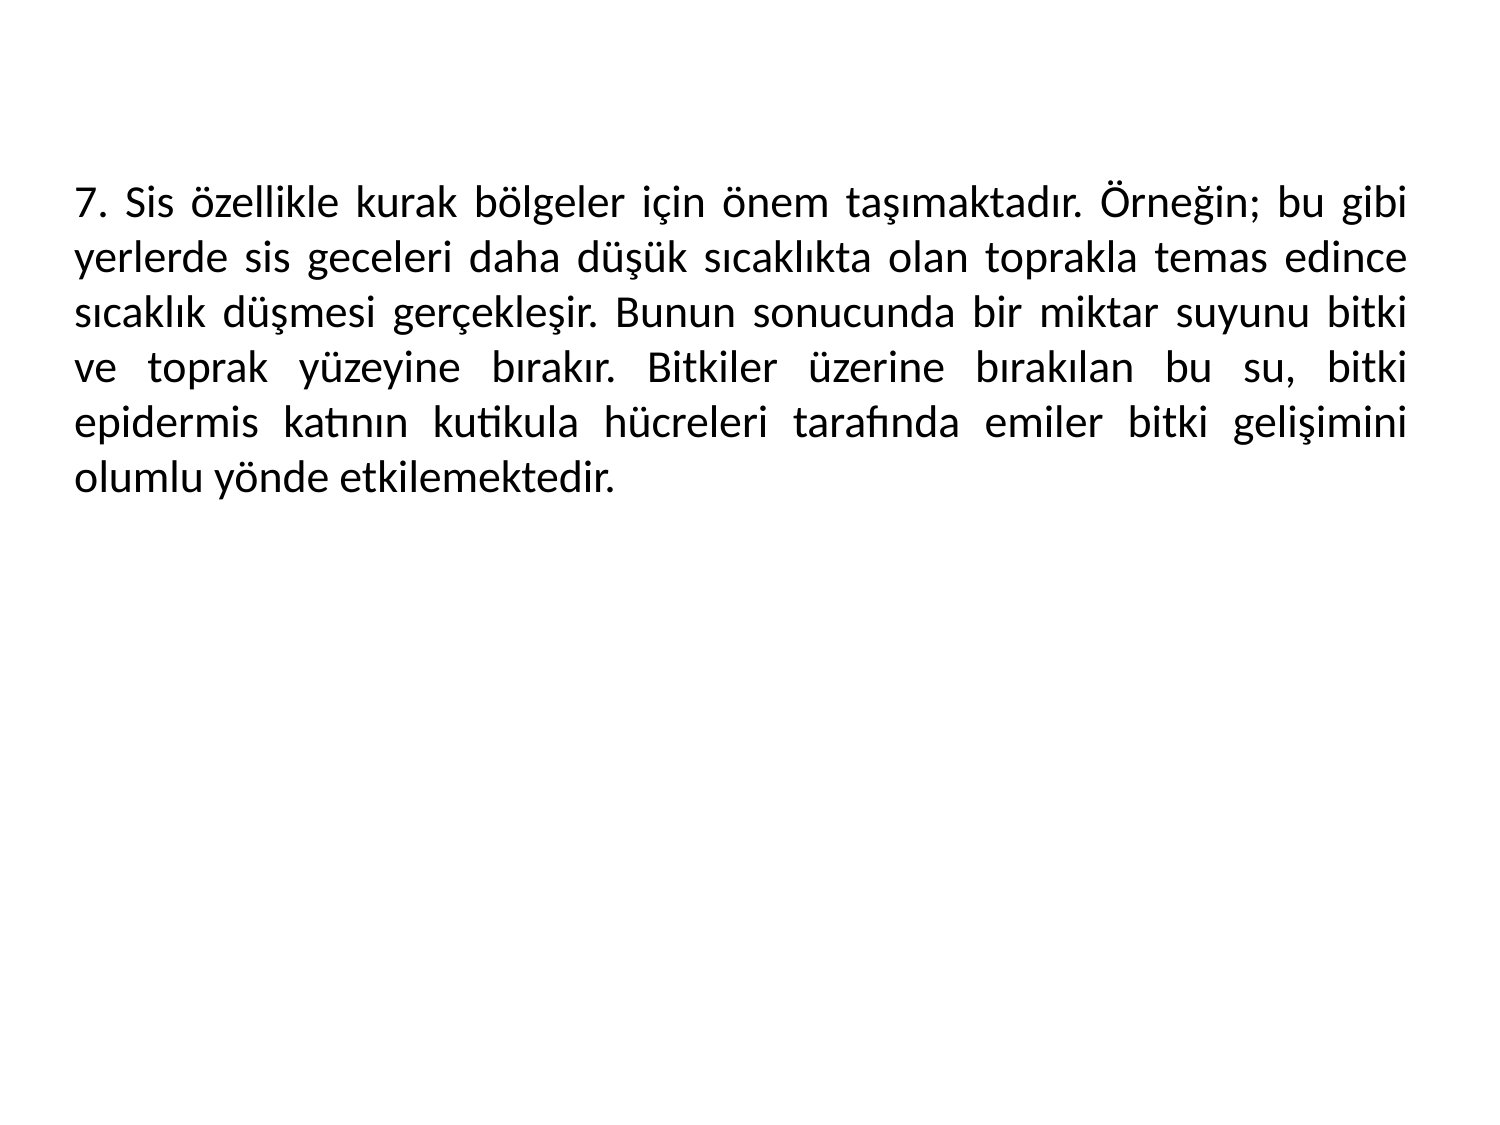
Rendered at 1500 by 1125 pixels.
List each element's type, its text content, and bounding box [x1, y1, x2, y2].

text_box 7. Sis özellikle kurak bölgeler için önem taşımaktadır. Örneğin; bu gibi yerlerde sis geceleri daha düşük sıcaklıkta olan toprakla temas edince sıcaklık düşmesi gerçekleşir. Bunun sonucunda bir miktar suyunu bitki ve toprak yüzeyine bırakır. Bitkiler üzerine bırakılan bu su, bitki epidermis katının kutikula hücreleri tarafında emiler bitki gelişimini olumlu yönde etkilemektedir. [59, 163, 1424, 509]
